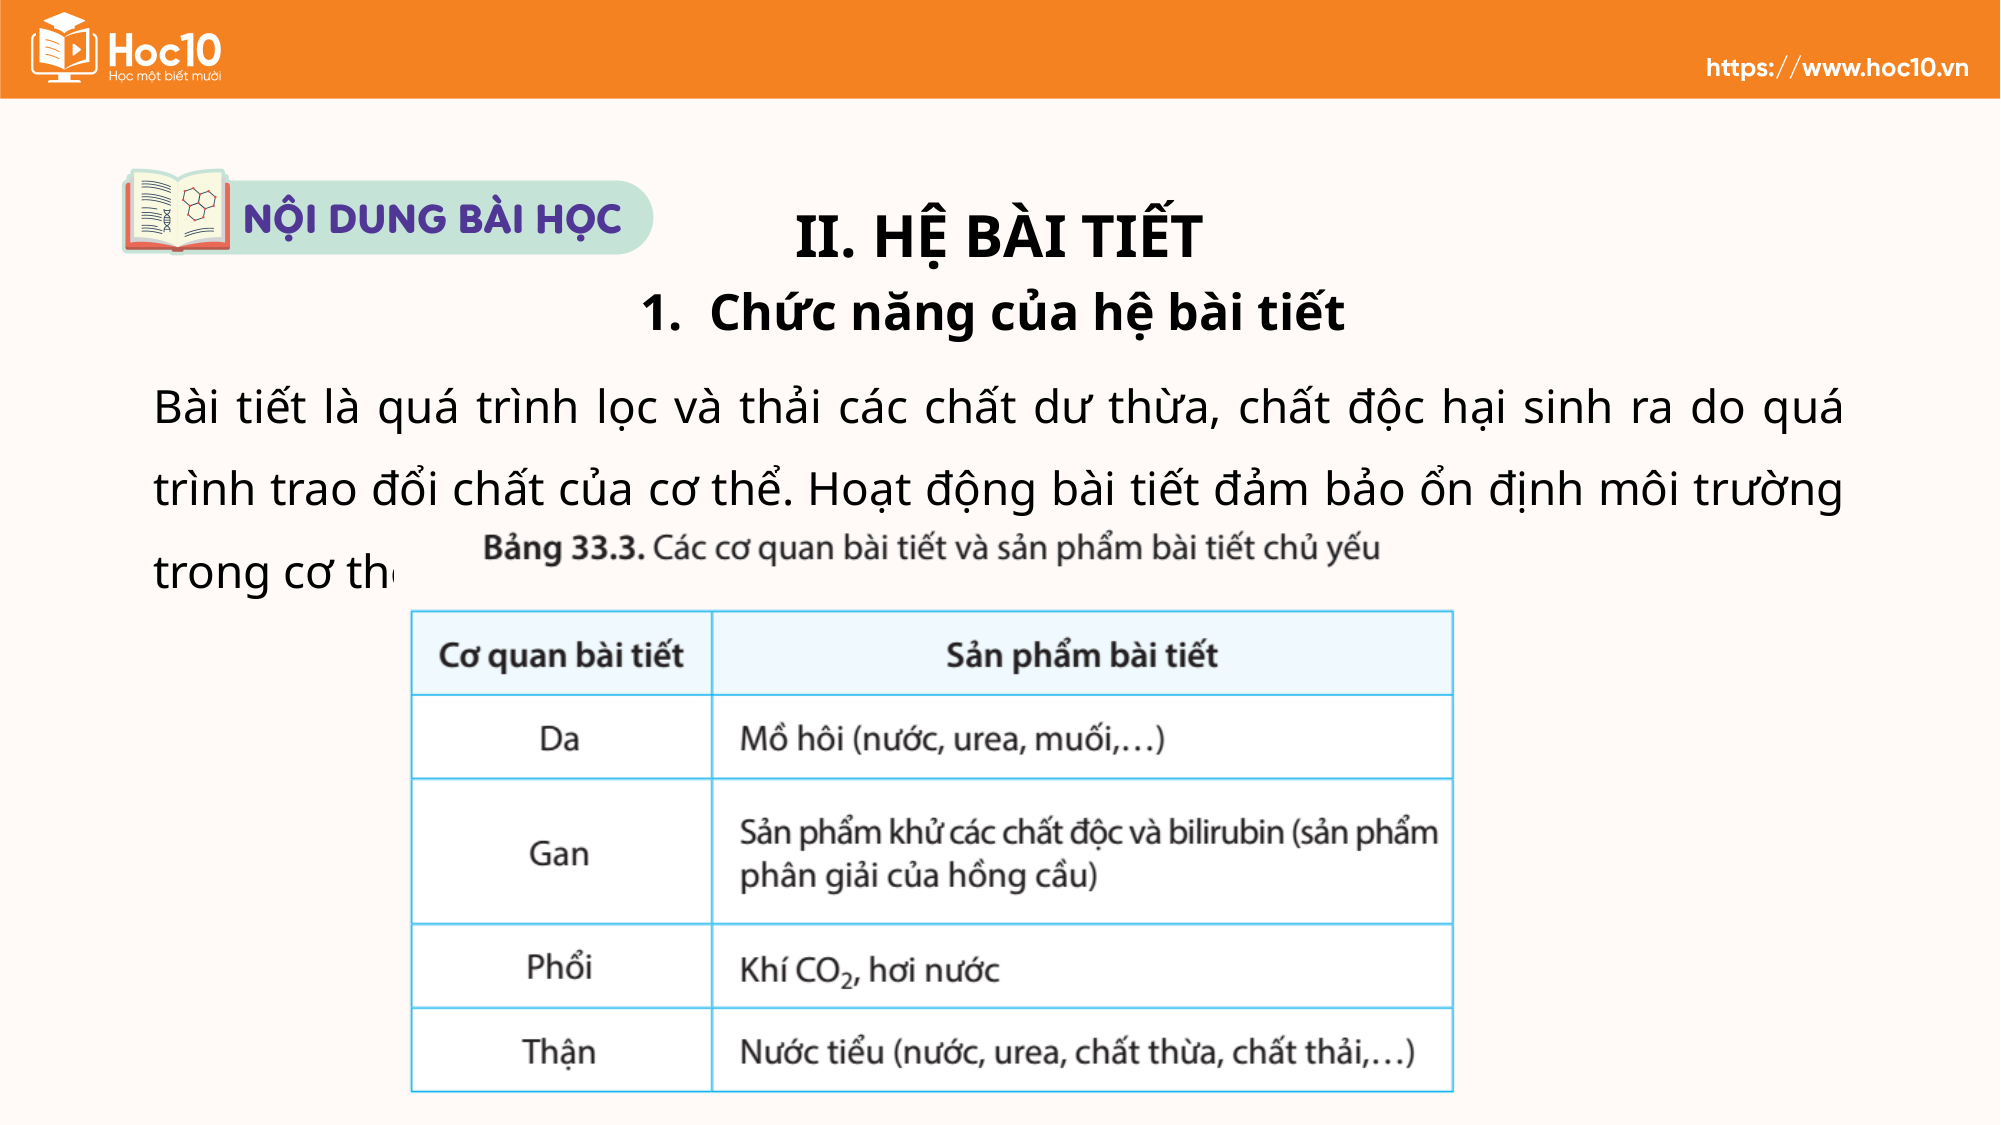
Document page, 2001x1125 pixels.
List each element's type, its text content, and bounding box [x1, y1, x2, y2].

text_box 1. Chức năng của hệ bài tiết [280, 243, 1720, 342]
text_box Bài tiết là quá trình lọc và thải các chất dư thừa, chất độc hại sinh ra do quá trình trao đổi chất của cơ thể. Hoạt động bài tiết đảm bảo ổn định môi trường trong cơ thể. [138, 342, 1862, 605]
picture [0, 0, 2001, 1125]
text_box II. HỆ BÀI TIẾT [280, 156, 1720, 243]
